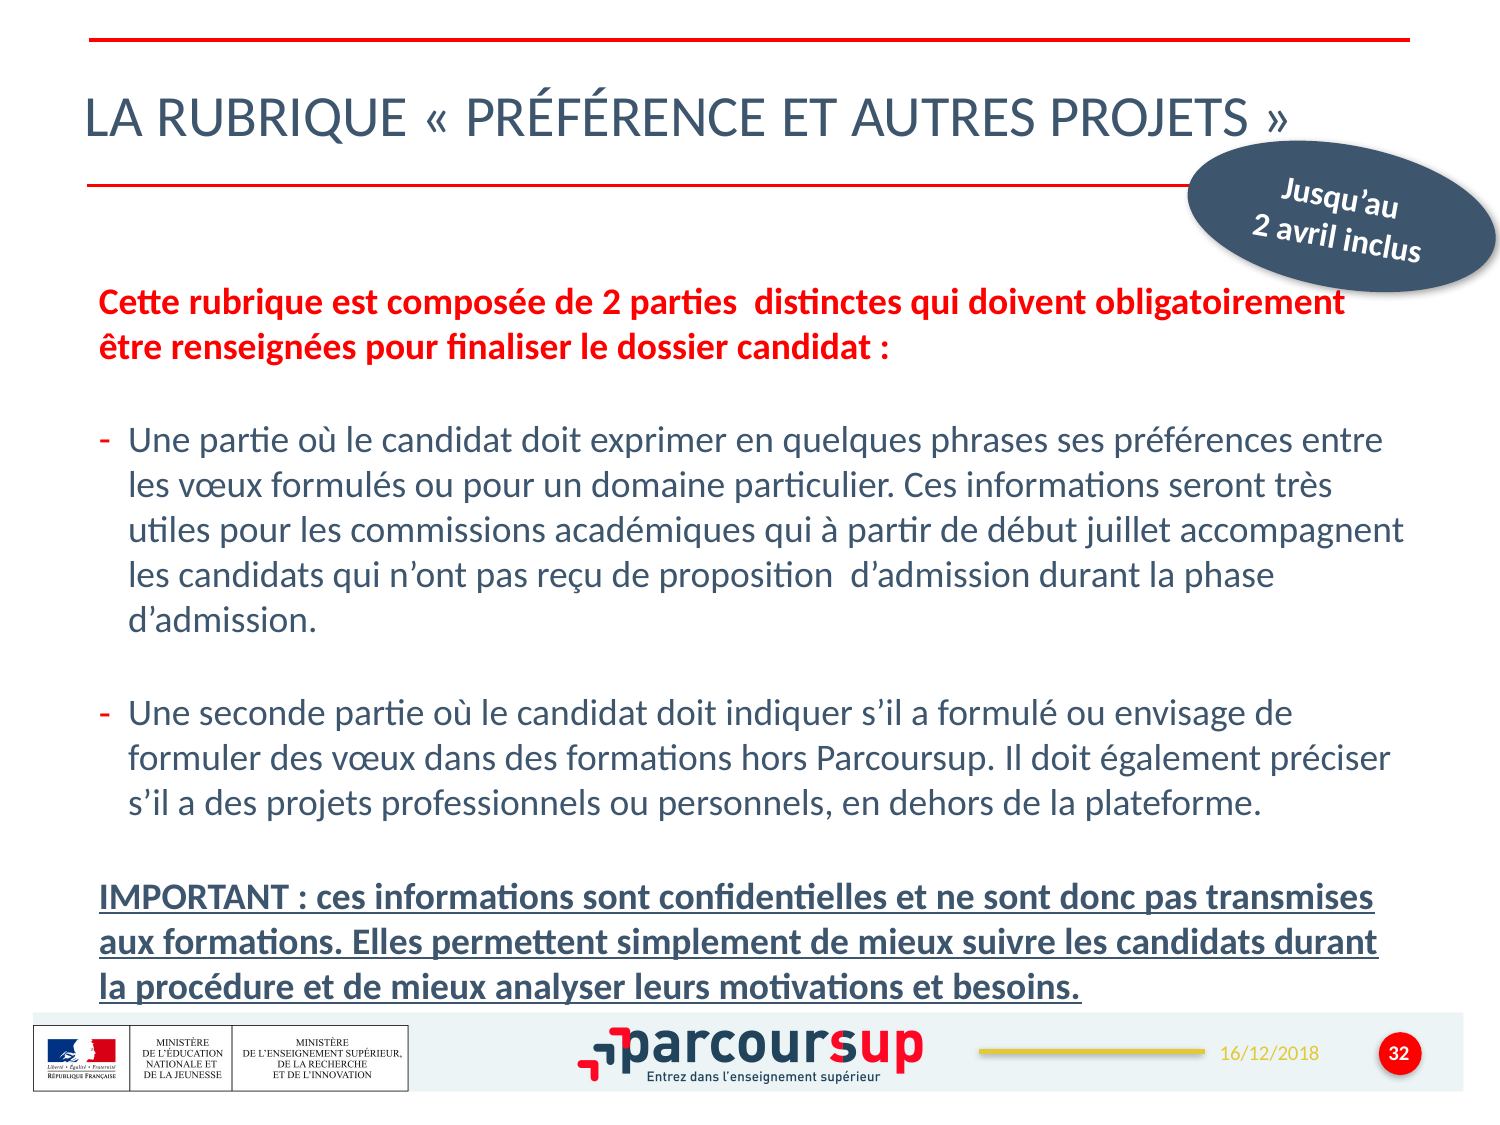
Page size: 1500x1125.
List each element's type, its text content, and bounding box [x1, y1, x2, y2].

title LA rubrique « préférence et autres projets » [69, 12, 1409, 224]
picture [0, 0, 1499, 1124]
text_box Jusqu’au 2 avril inclus [1186, 139, 1497, 293]
slide_number 32 [1368, 1031, 1430, 1074]
text_box Cette rubrique est composée de 2 parties distinctes qui doivent obligatoirement être renseignées pour finaliser le dossier candidat : Une partie où le candidat doit exprimer en quelques phrases ses préférences entre les vœux formulés ou pour un domaine particulier. Ces informations seront très utiles pour les commissions académiques qui à partir de début juillet accompagnent les candidats qui n’ont pas reçu de proposition d’admission durant la phase d’admission. Une seconde partie où le candidat doit indiquer s’il a formulé ou envisage de formuler des vœux dans des formations hors Parcoursup. Il doit également préciser s’il a des projets professionnels ou personnels, en dehors de la plateforme. IMPORTANT : ces informations sont confidentielles et ne sont donc pas transmises aux formations. Elles permettent simplement de mieux suivre les candidats durant la procédure et de mieux analyser leurs motivations et besoins. [84, 269, 1423, 977]
